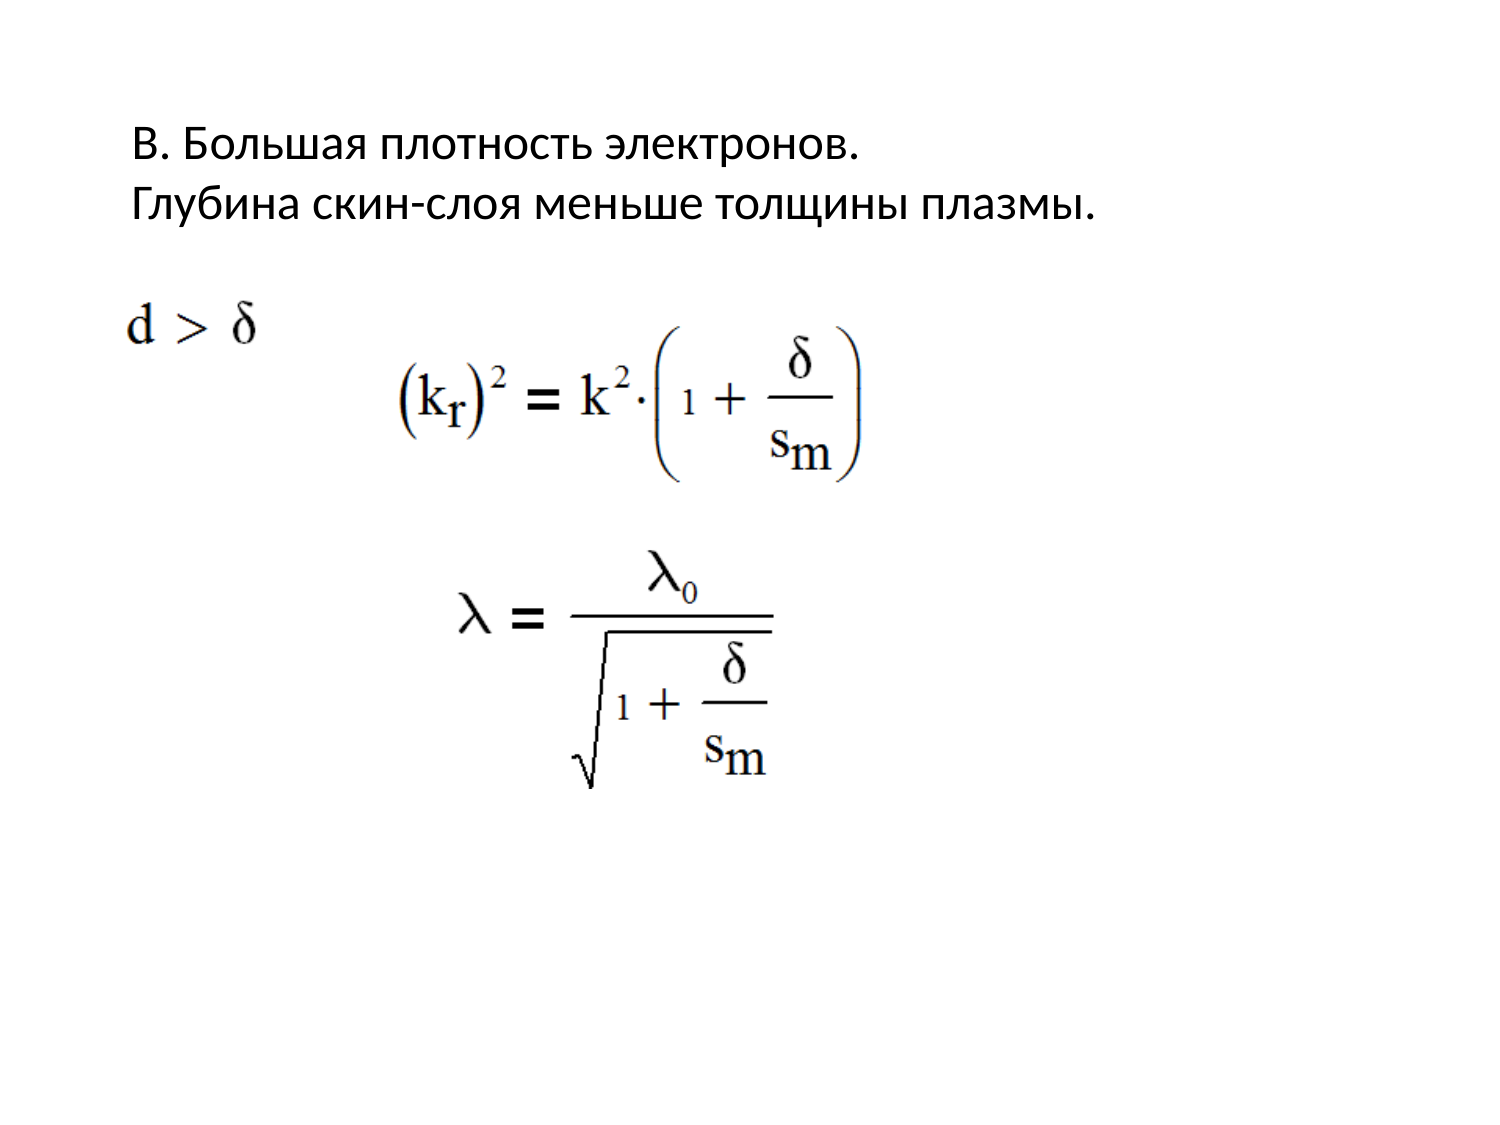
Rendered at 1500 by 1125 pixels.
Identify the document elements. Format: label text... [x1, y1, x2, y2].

text_box В. Большая плотность электронов. Глубина скин-слоя меньше толщины плазмы. [116, 101, 1113, 237]
picture [395, 325, 864, 484]
picture [123, 290, 257, 360]
picture [452, 538, 777, 790]
